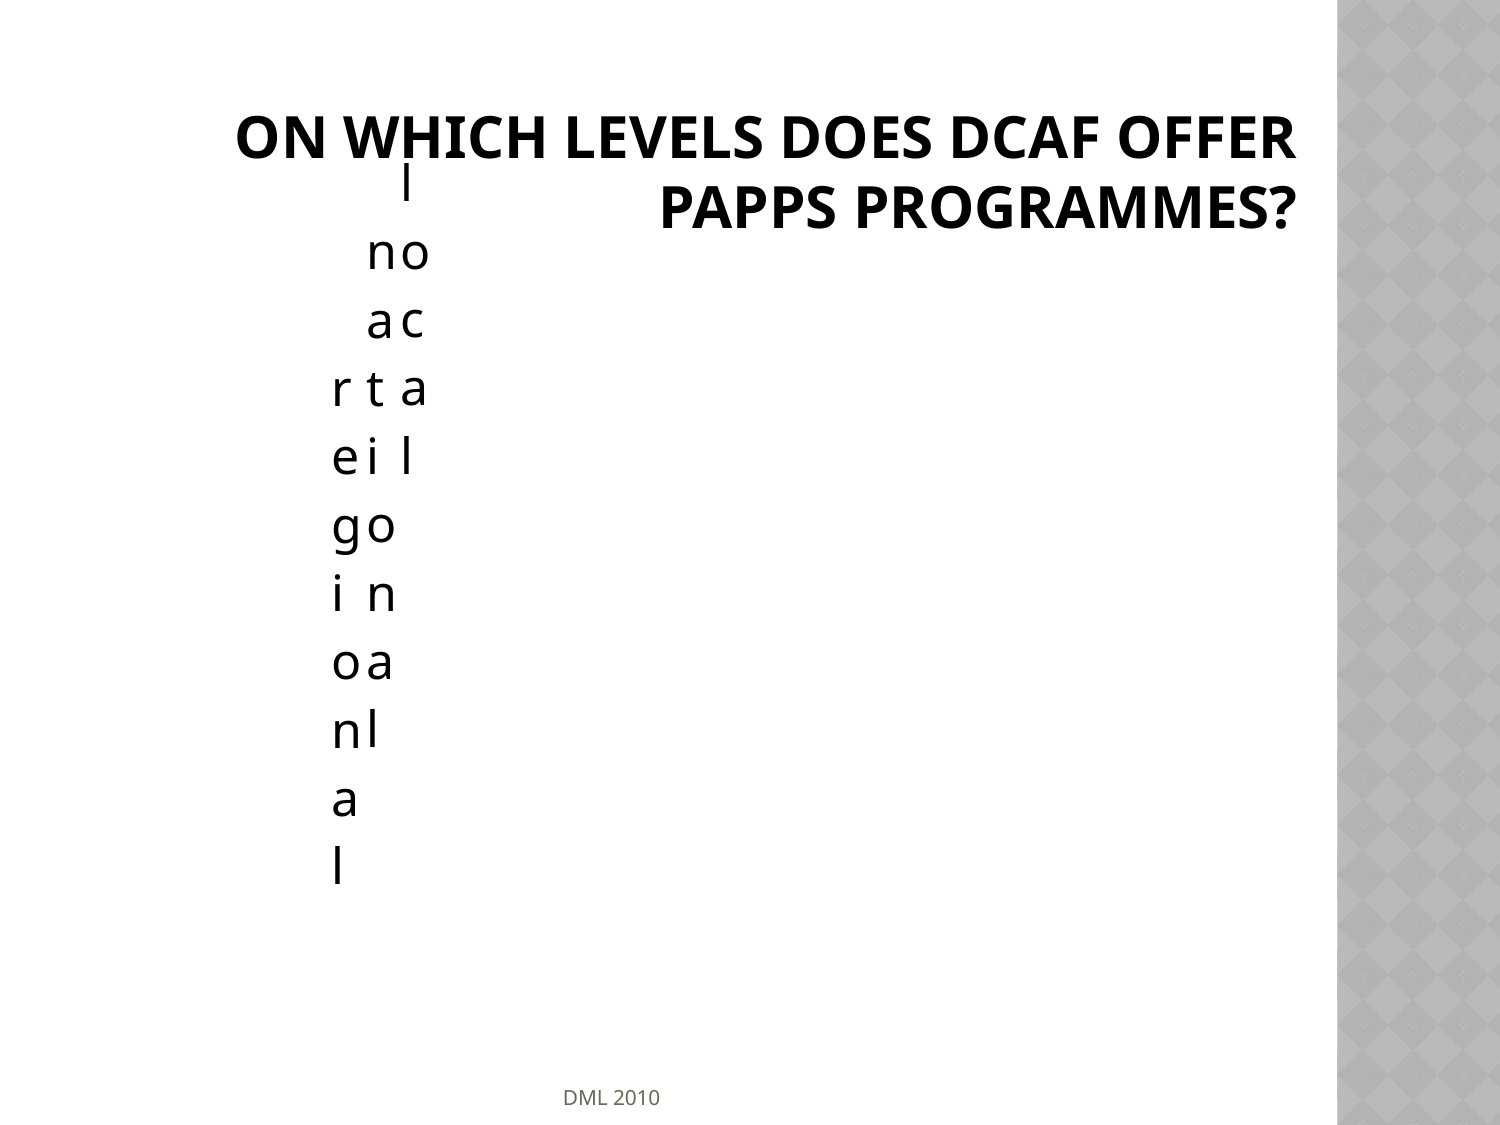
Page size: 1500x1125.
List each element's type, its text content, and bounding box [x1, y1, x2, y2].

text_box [111, 302, 1227, 989]
footer DML 2010 [75, 1075, 675, 1114]
title ON Which LEVELS DOES DCAF offer PAPPS programmes? [41, 52, 1306, 240]
